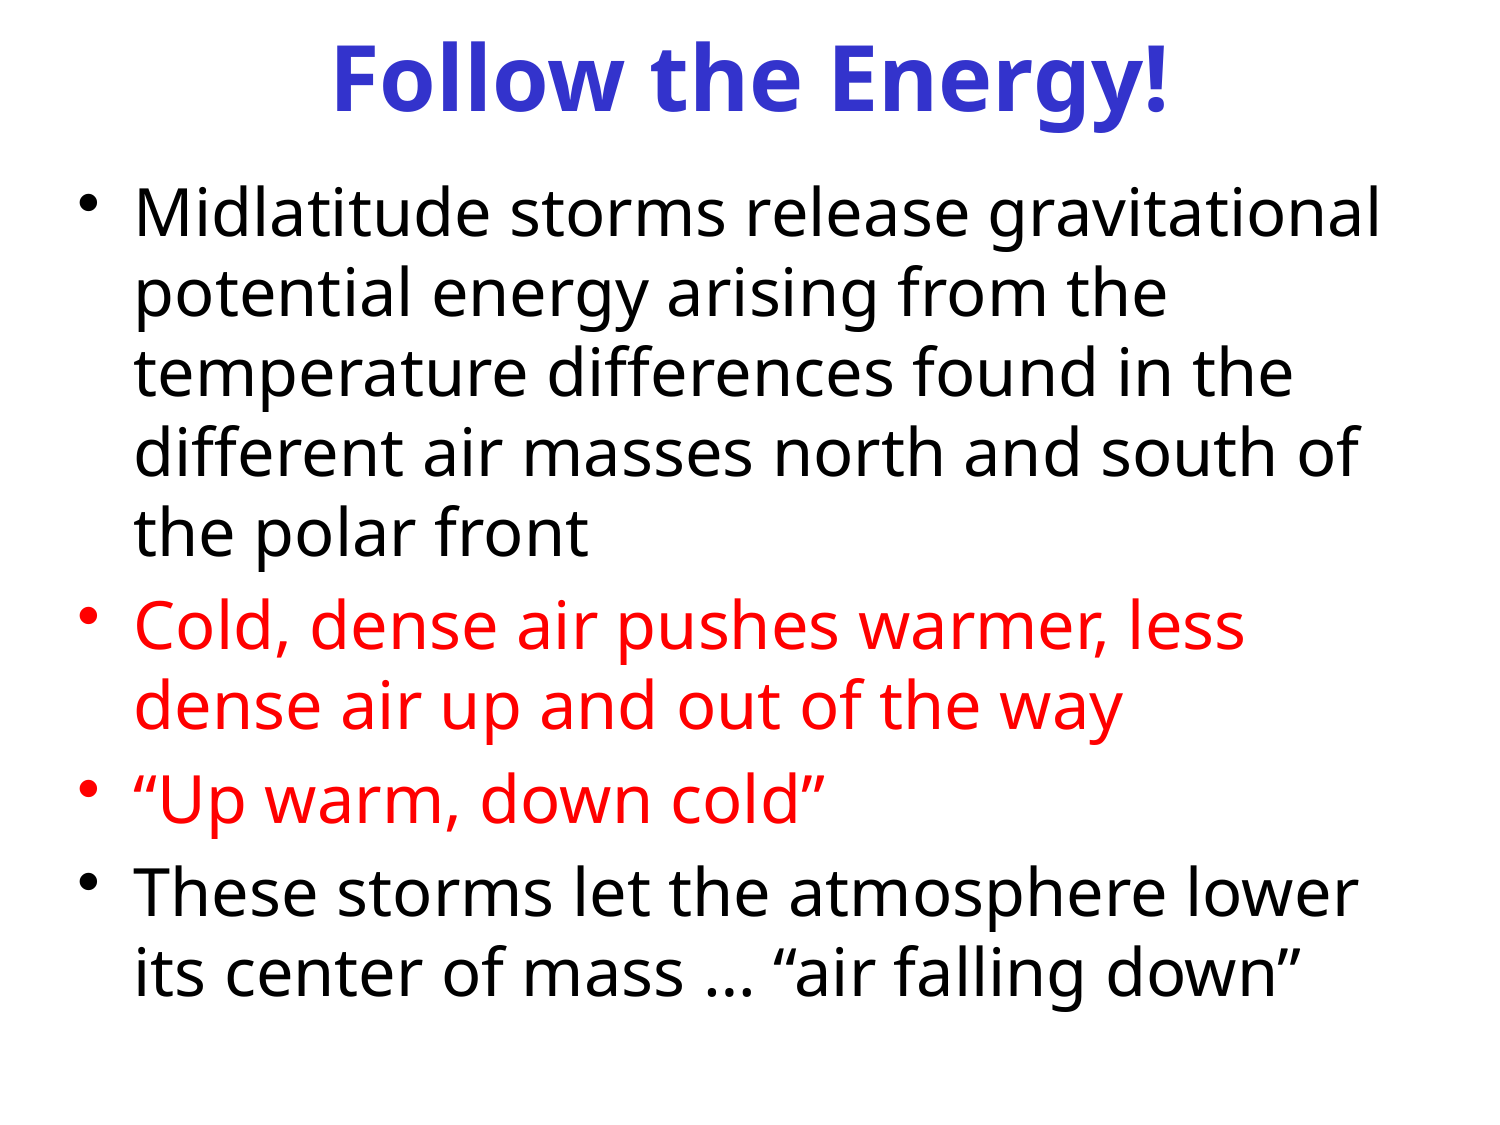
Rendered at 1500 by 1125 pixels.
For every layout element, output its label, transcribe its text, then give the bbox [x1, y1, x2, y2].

title Follow the Energy! [37, 24, 1463, 126]
list Midlatitude storms release gravitational potential energy arising from the temperature differences found in the different air masses north and south of the polar front Cold, dense air pushes warmer, less dense air up and out of the way “Up warm, down cold” These storms let the atmosphere lower its center of mass … “air falling down” [62, 162, 1450, 1038]
